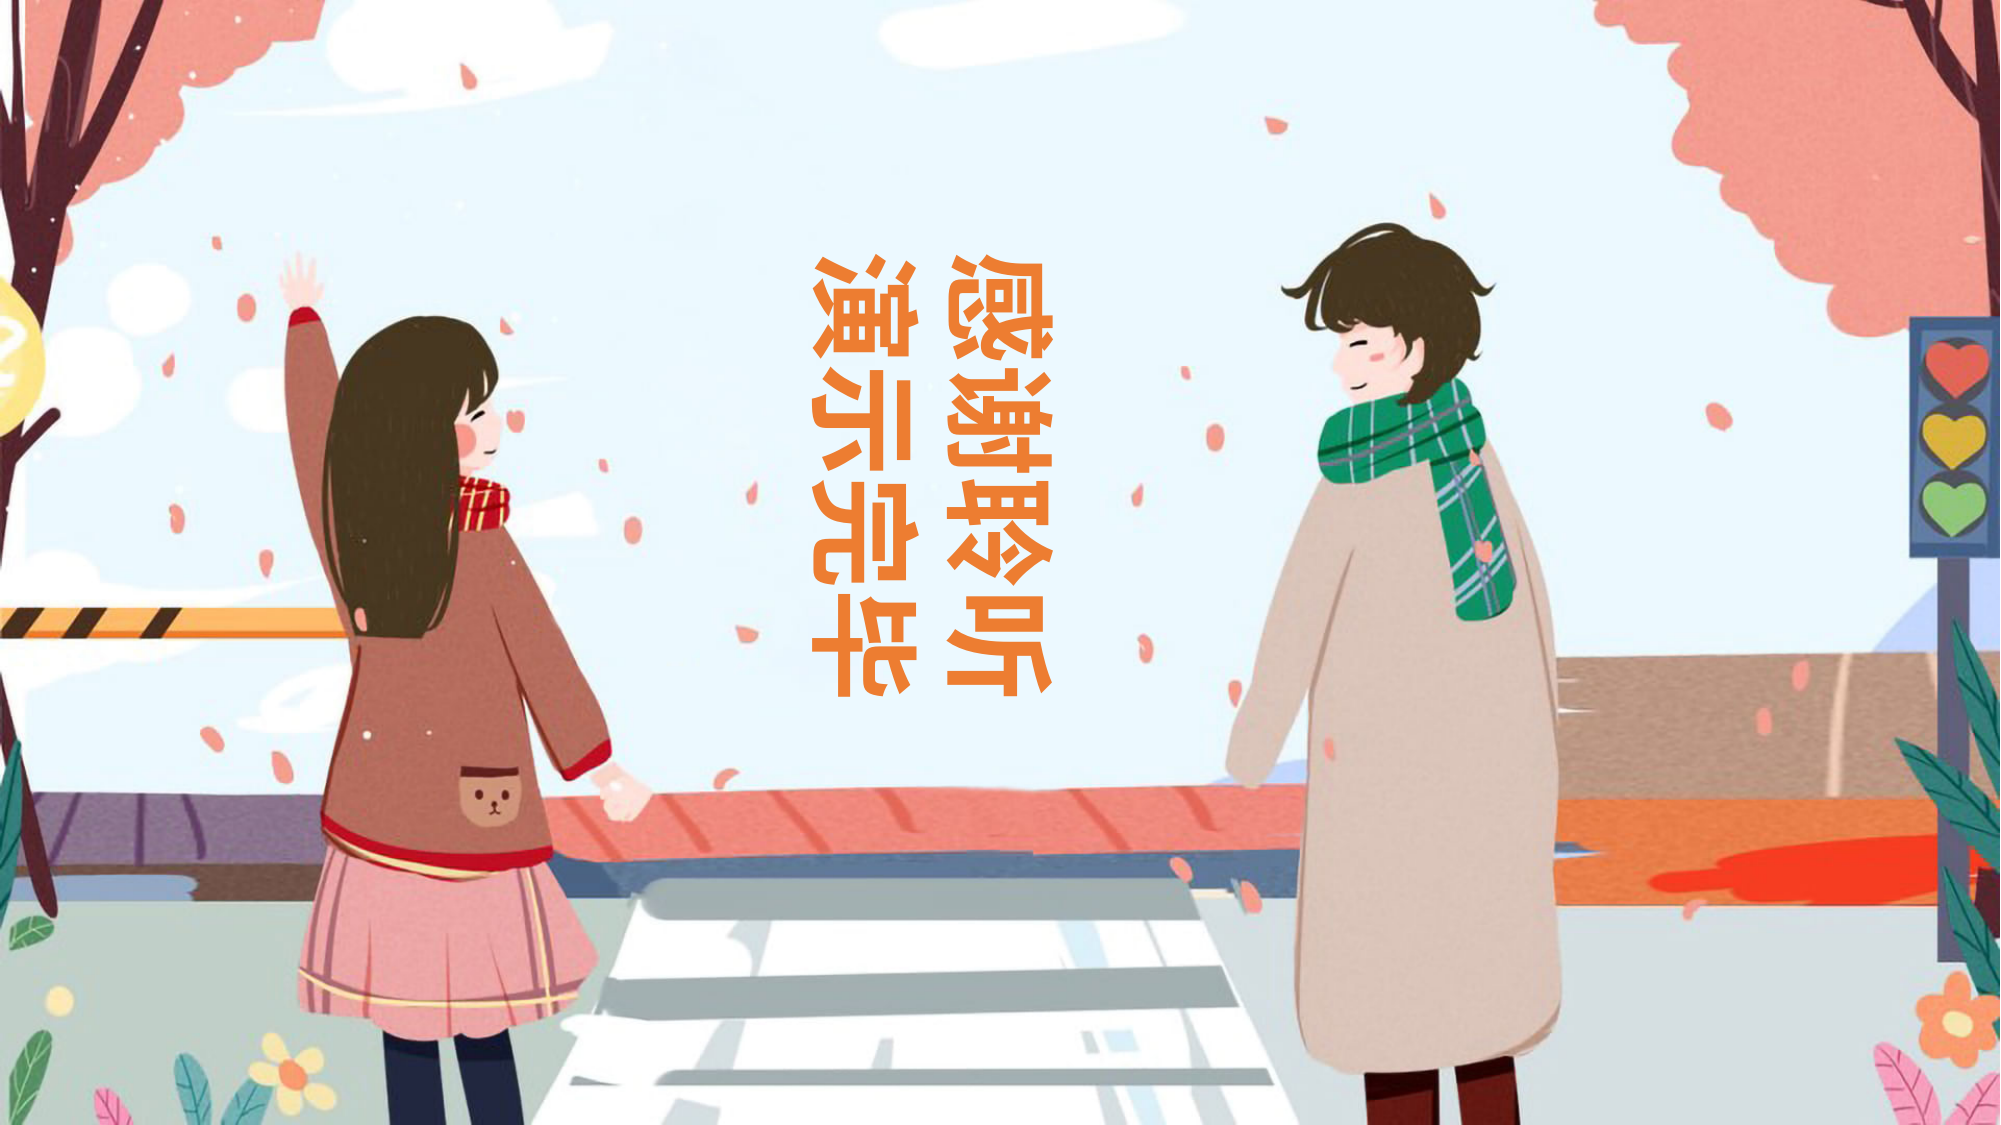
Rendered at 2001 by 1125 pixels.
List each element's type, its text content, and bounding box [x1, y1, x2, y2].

picture [0, 0, 2000, 1125]
text_box 感谢聆听 演示完毕 [637, 236, 1077, 766]
